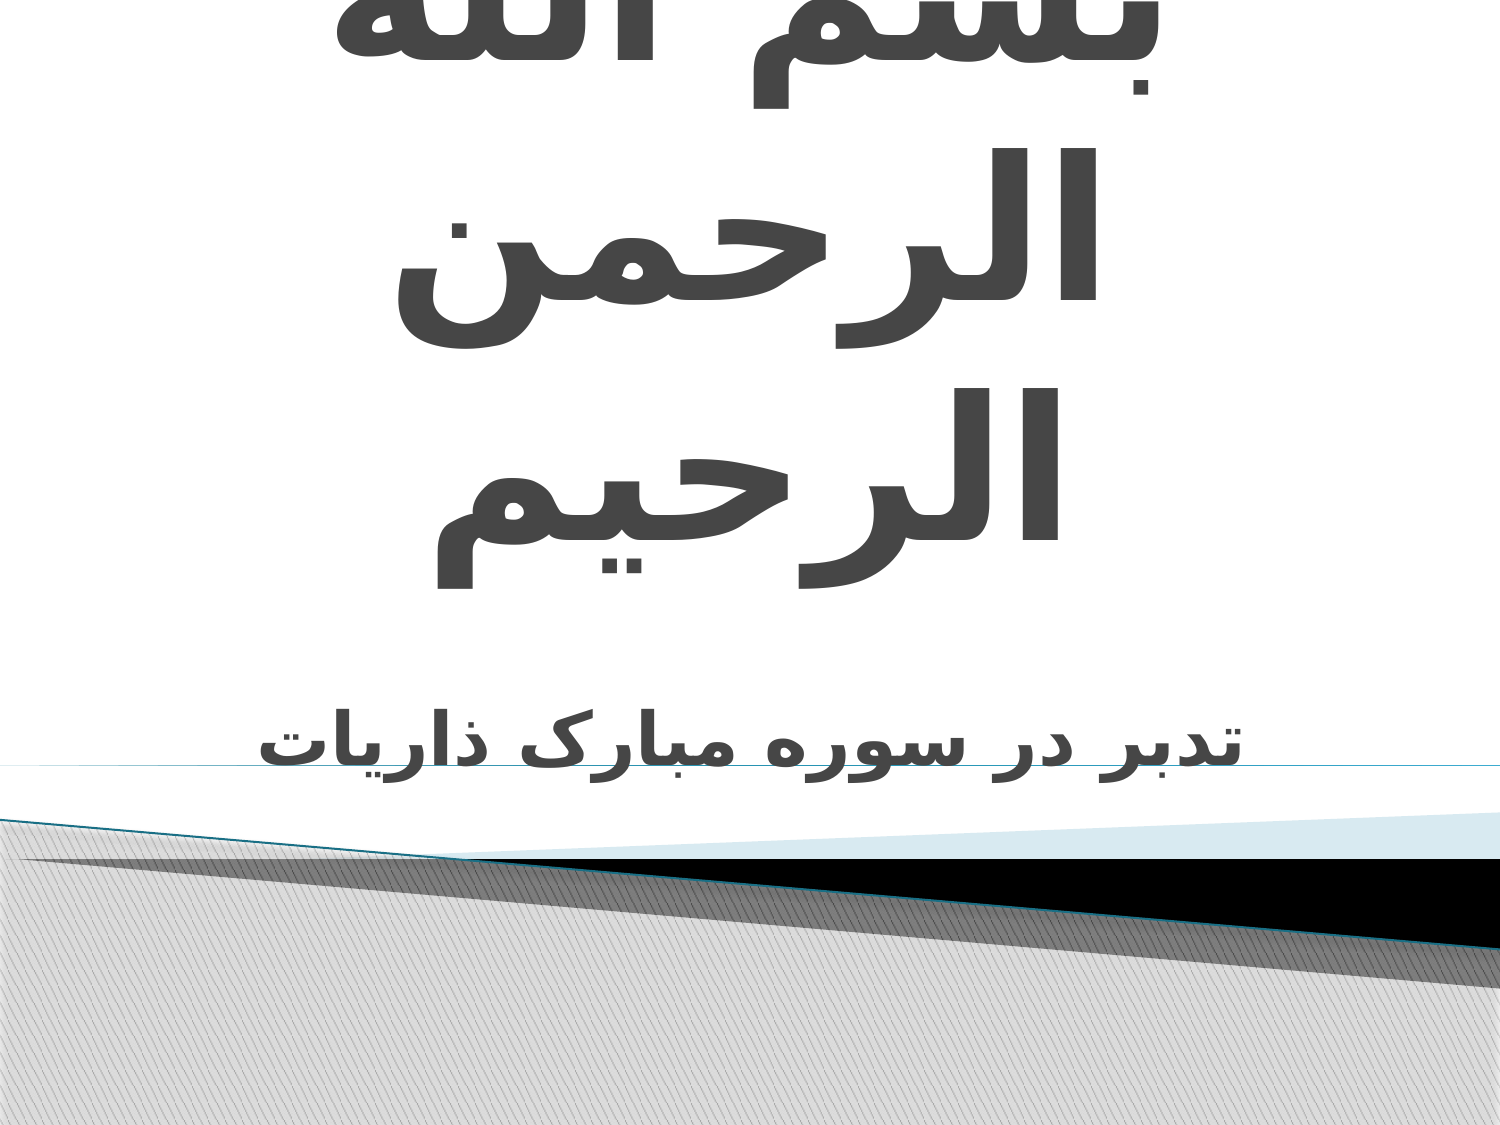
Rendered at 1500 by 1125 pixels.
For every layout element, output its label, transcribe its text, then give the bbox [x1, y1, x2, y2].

title بسم الله الرحمن الرحیم [112, 287, 1388, 588]
picture [5, 859, 1500, 989]
subtitle تدبر در سوره مبارک ذاریات [112, 592, 1388, 790]
